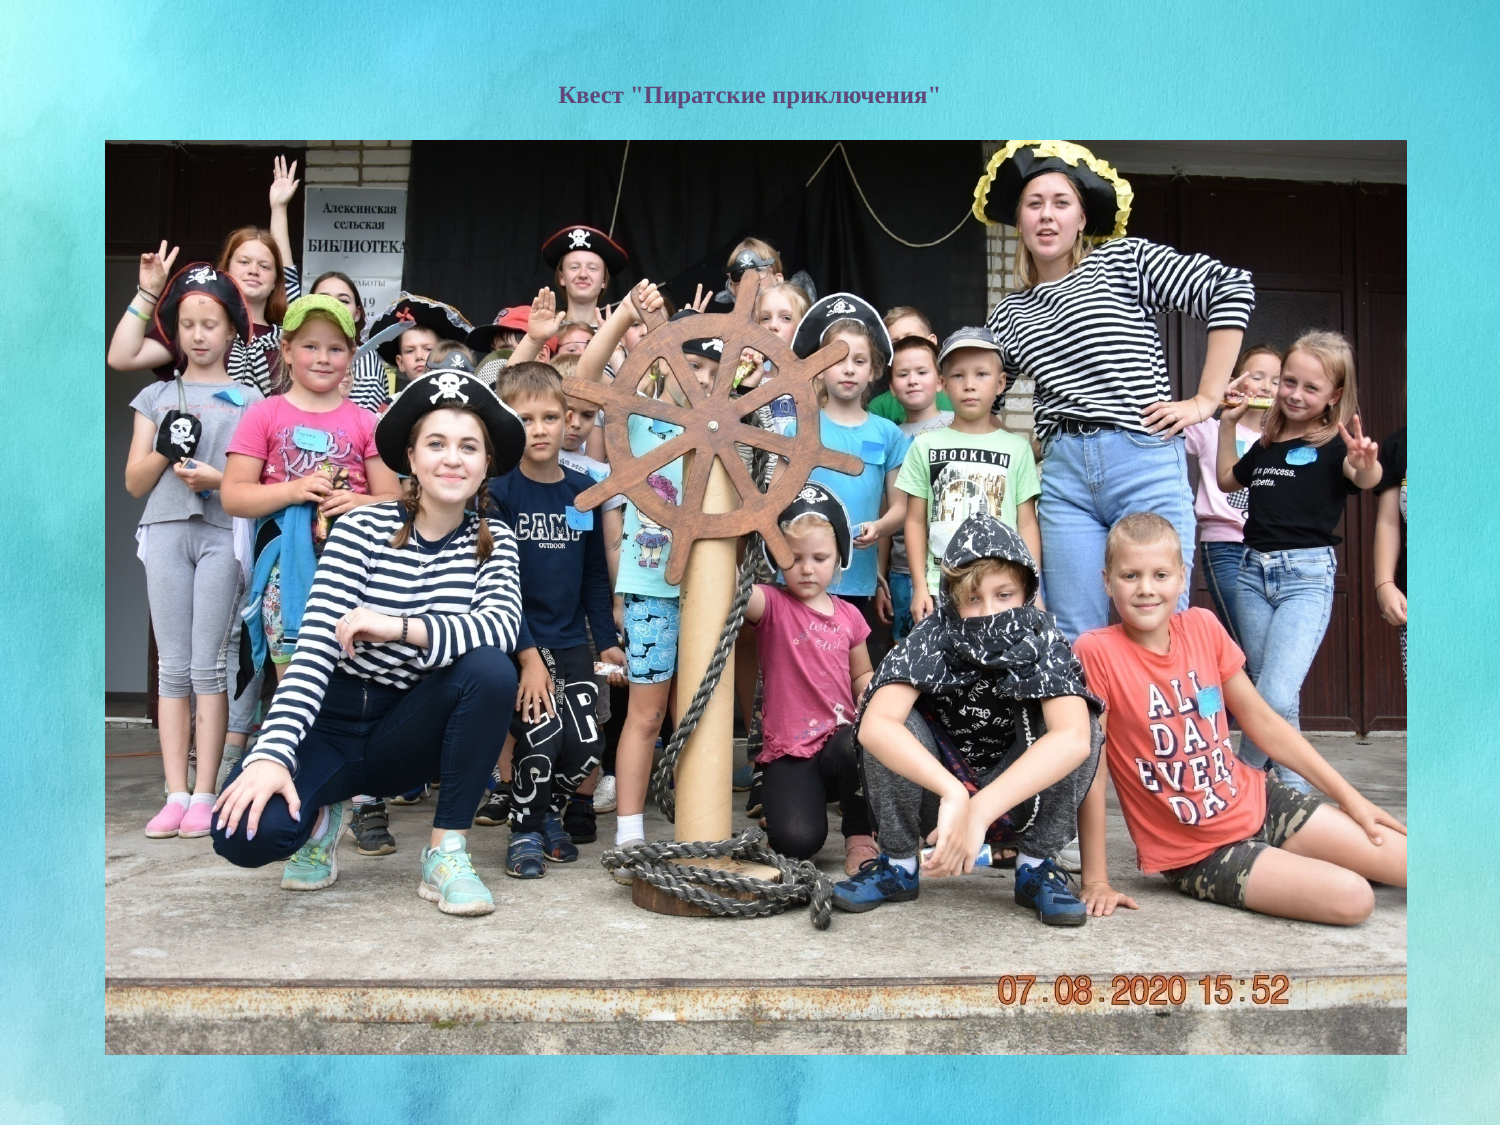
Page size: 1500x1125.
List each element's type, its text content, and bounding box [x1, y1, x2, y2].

picture [0, 0, 1500, 1125]
title Квест "Пиратские приключения" [75, 70, 1425, 176]
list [105, 140, 1407, 1055]
